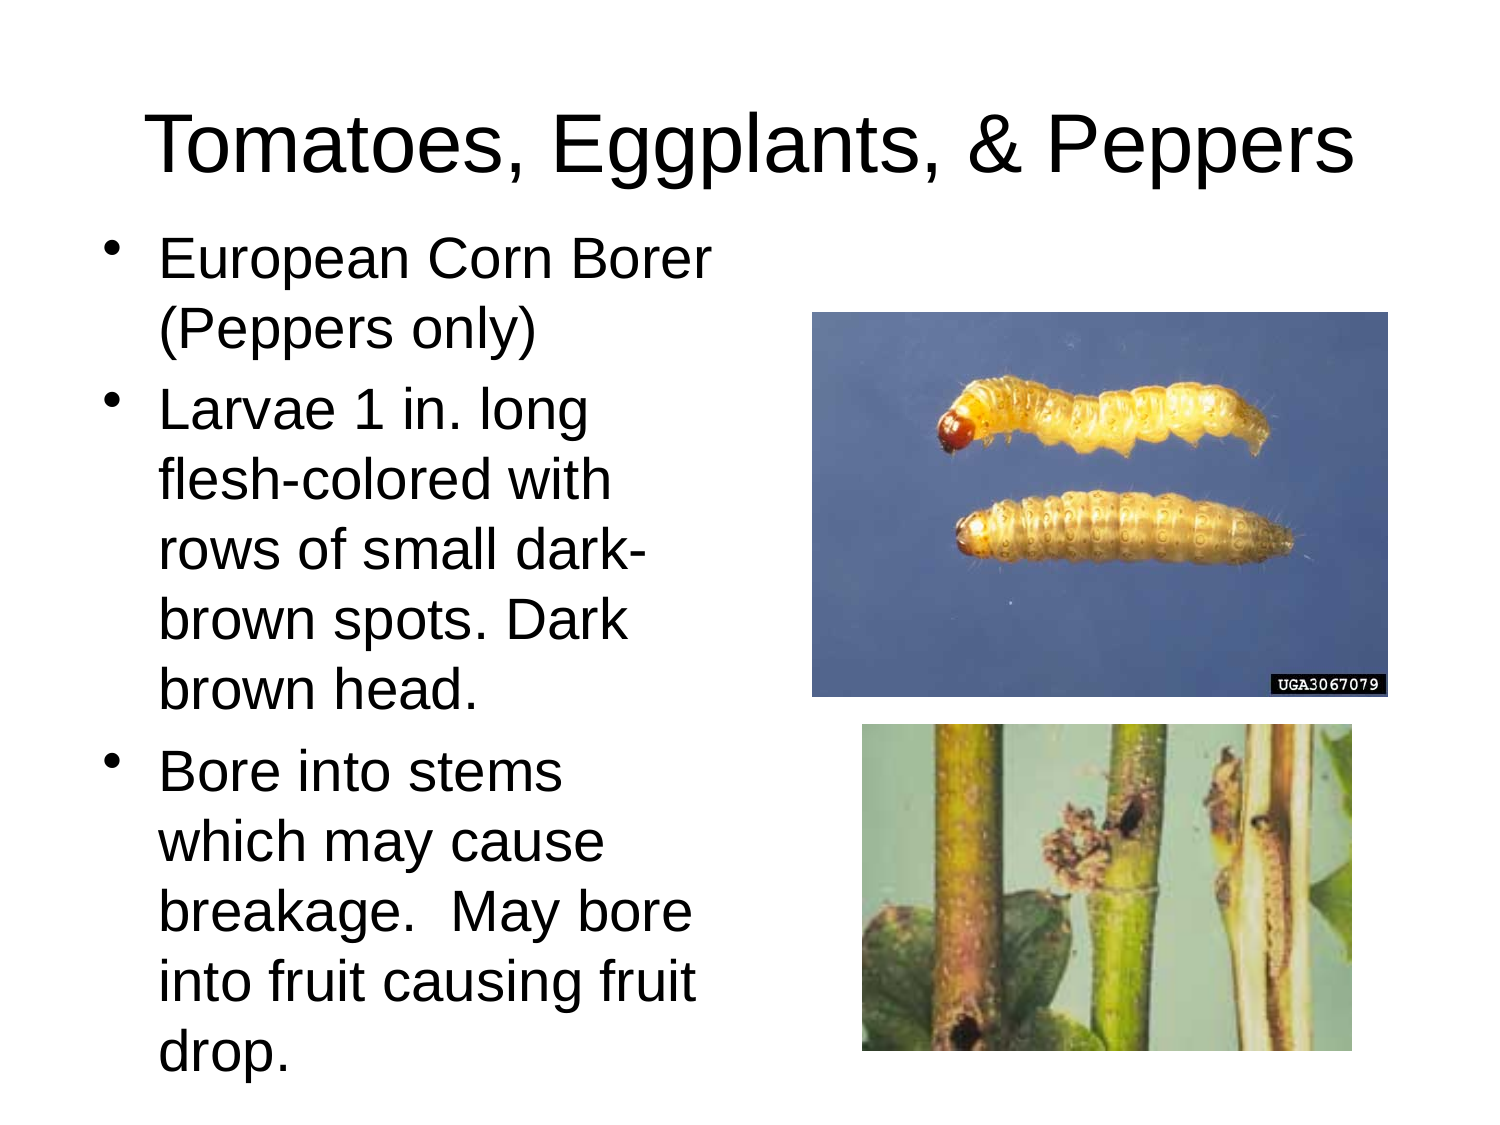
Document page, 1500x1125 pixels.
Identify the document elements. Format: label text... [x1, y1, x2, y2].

text_box European Corn Borer (Peppers only) Larvae 1 in. long flesh-colored with rows of small dark-brown spots. Dark brown head. Bore into stems which may cause breakage. May bore into fruit causing fruit drop. [87, 212, 750, 955]
picture [812, 312, 1388, 697]
title Tomatoes, Eggplants, & Peppers [75, 45, 1425, 233]
picture [862, 724, 1352, 1052]
